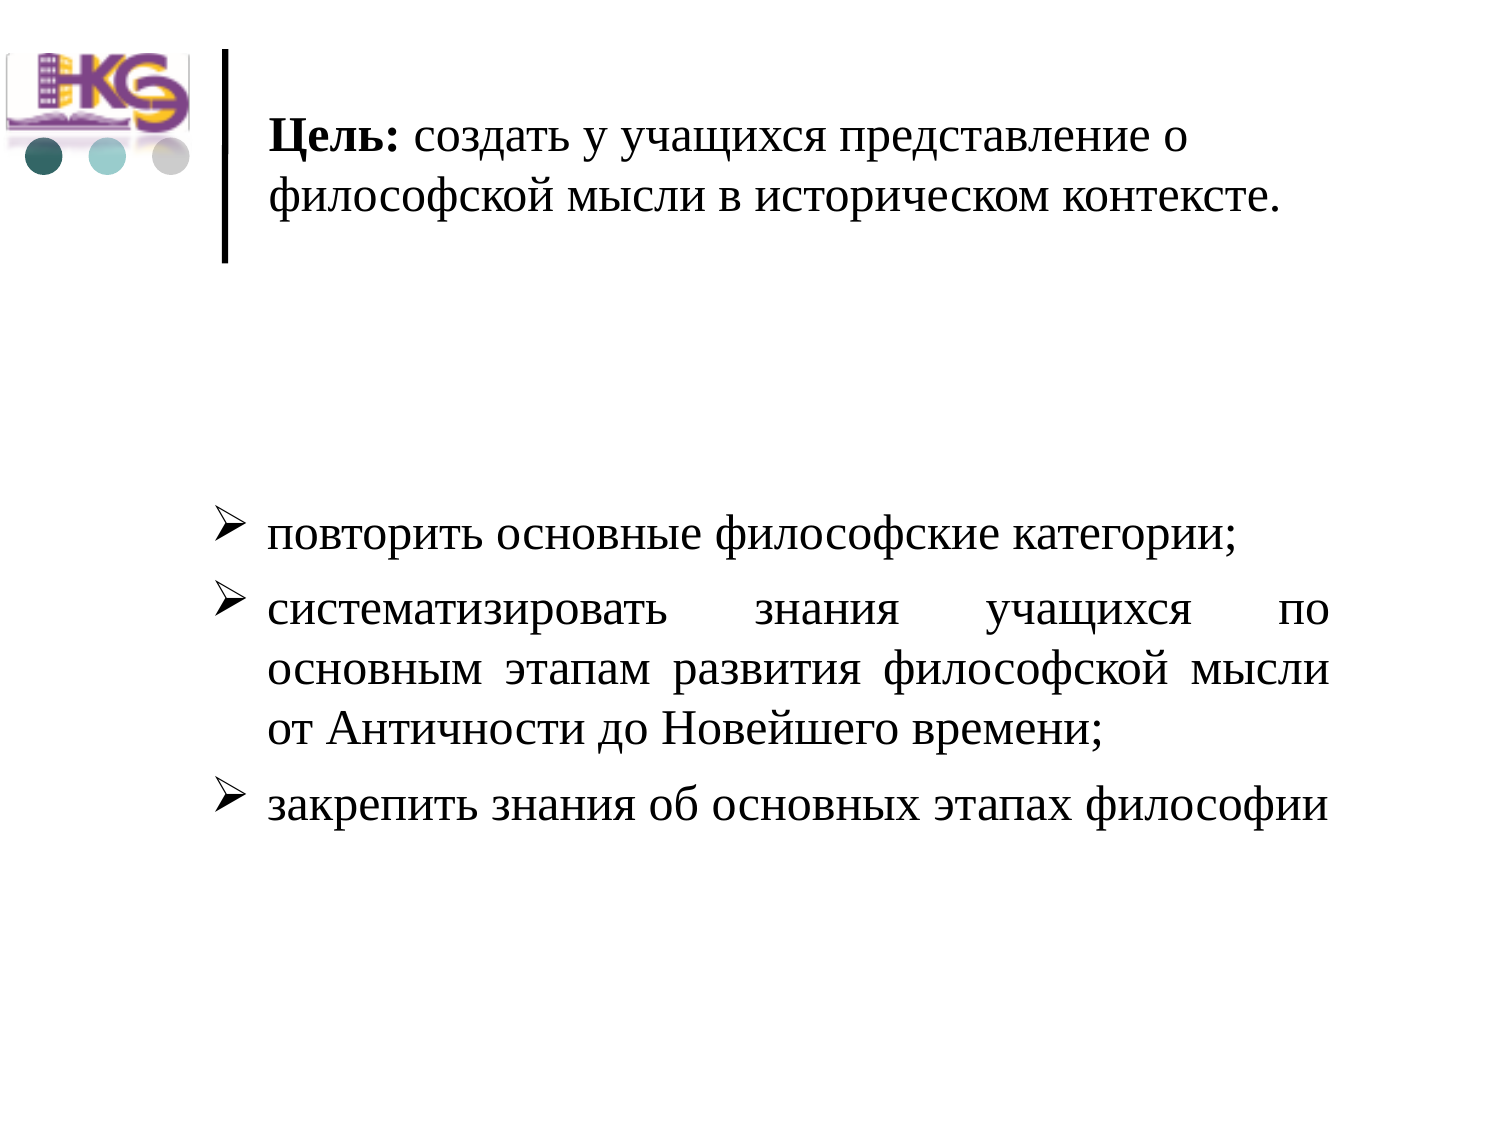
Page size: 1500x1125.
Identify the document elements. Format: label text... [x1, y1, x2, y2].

list повторить основные философские категории; систематизировать знания учащихся по основным этапам развития философской мысли от Античности до Новейшего времени; закрепить знания об основных этапах философии [196, 491, 1346, 943]
title Цель: создать у учащихся представление о философской мысли в историческом контексте. [253, 53, 1404, 315]
picture [0, 53, 197, 222]
